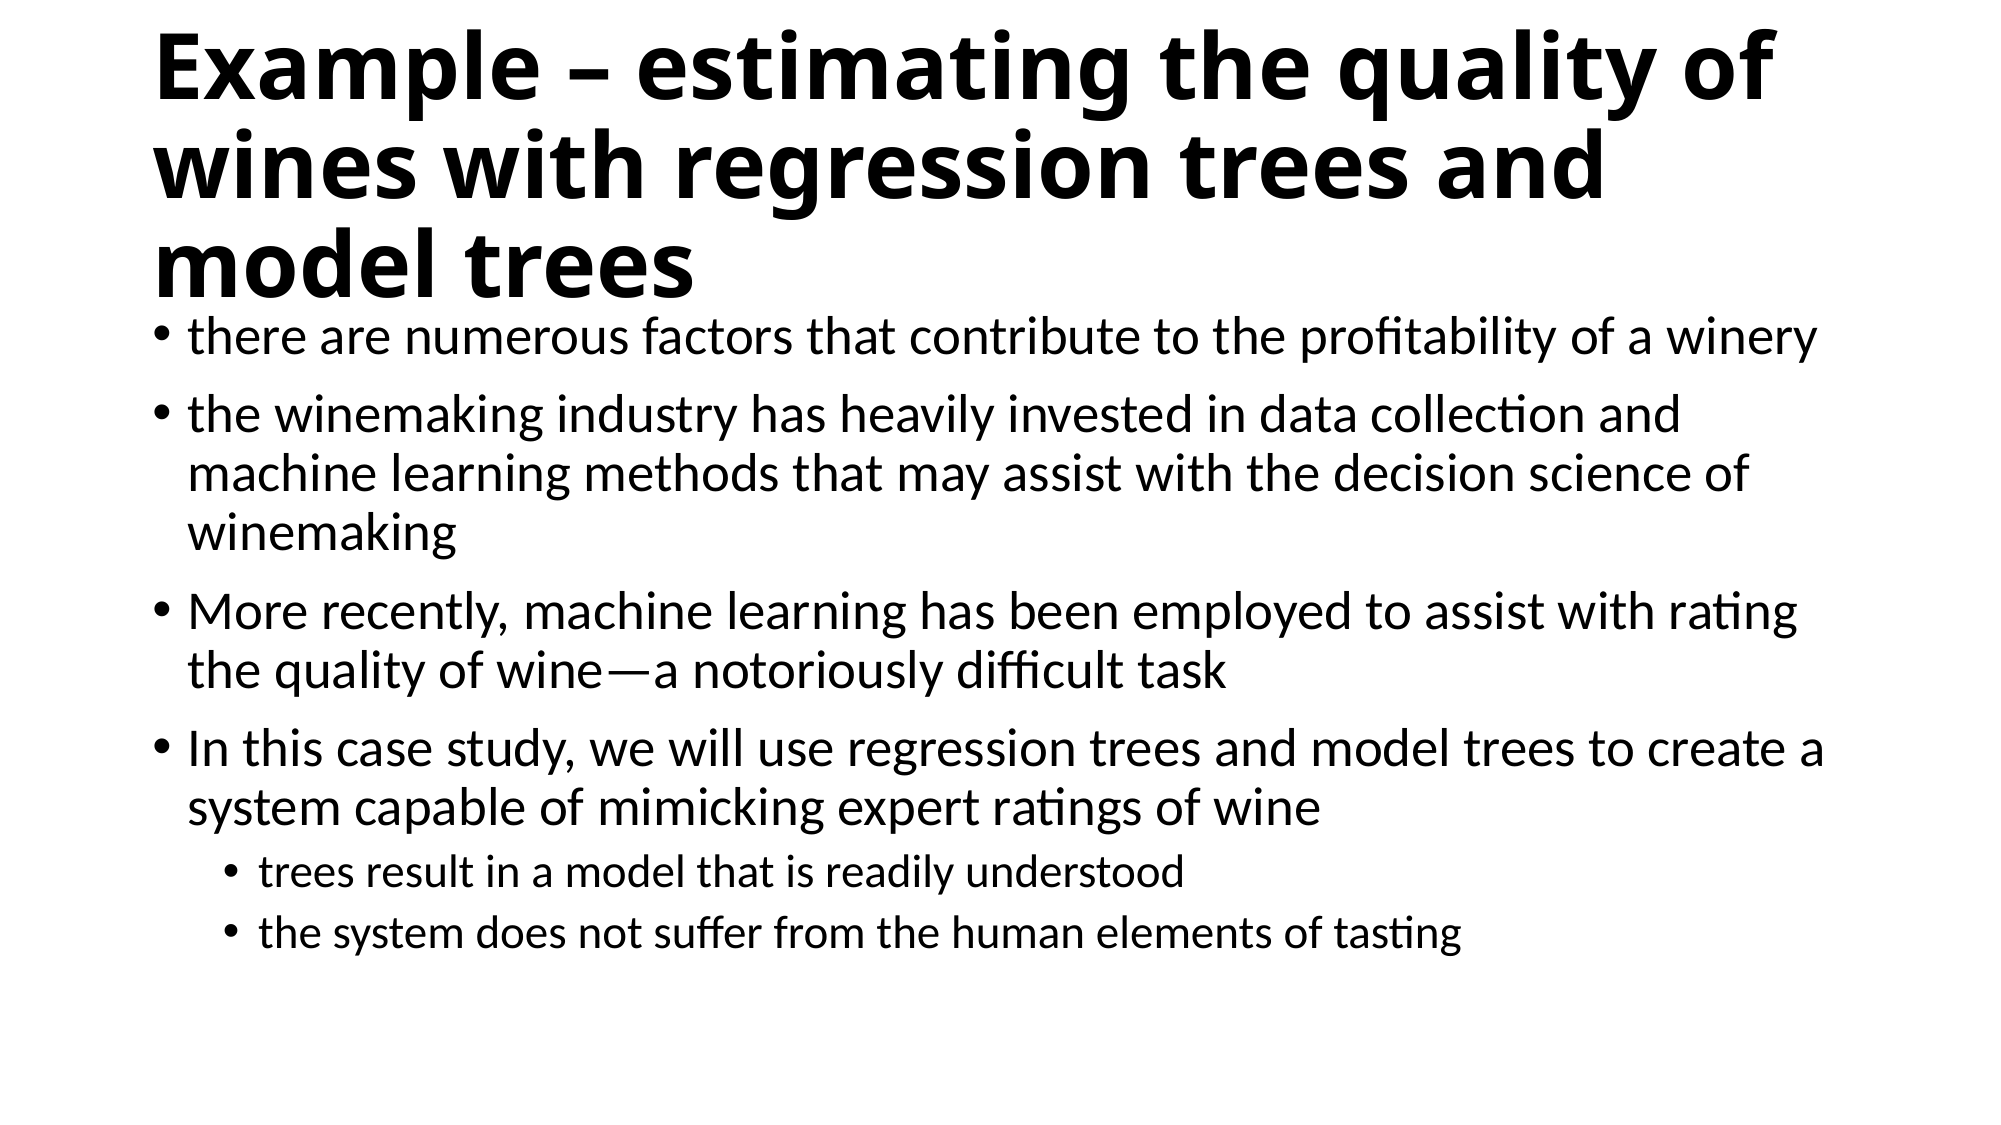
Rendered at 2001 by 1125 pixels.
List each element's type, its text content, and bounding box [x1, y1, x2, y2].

title Example – estimating the quality of wines with regression trees and model trees [137, 59, 1863, 278]
list there are numerous factors that contribute to the profitability of a winery the winemaking industry has heavily invested in data collection and machine learning methods that may assist with the decision science of winemaking More recently, machine learning has been employed to assist with rating the quality of wine—a notoriously difficult task In this case study, we will use regression trees and model trees to create a system capable of mimicking expert ratings of wine trees result in a model that is readily understood the system does not suffer from the human elements of tasting [137, 299, 1863, 1014]
